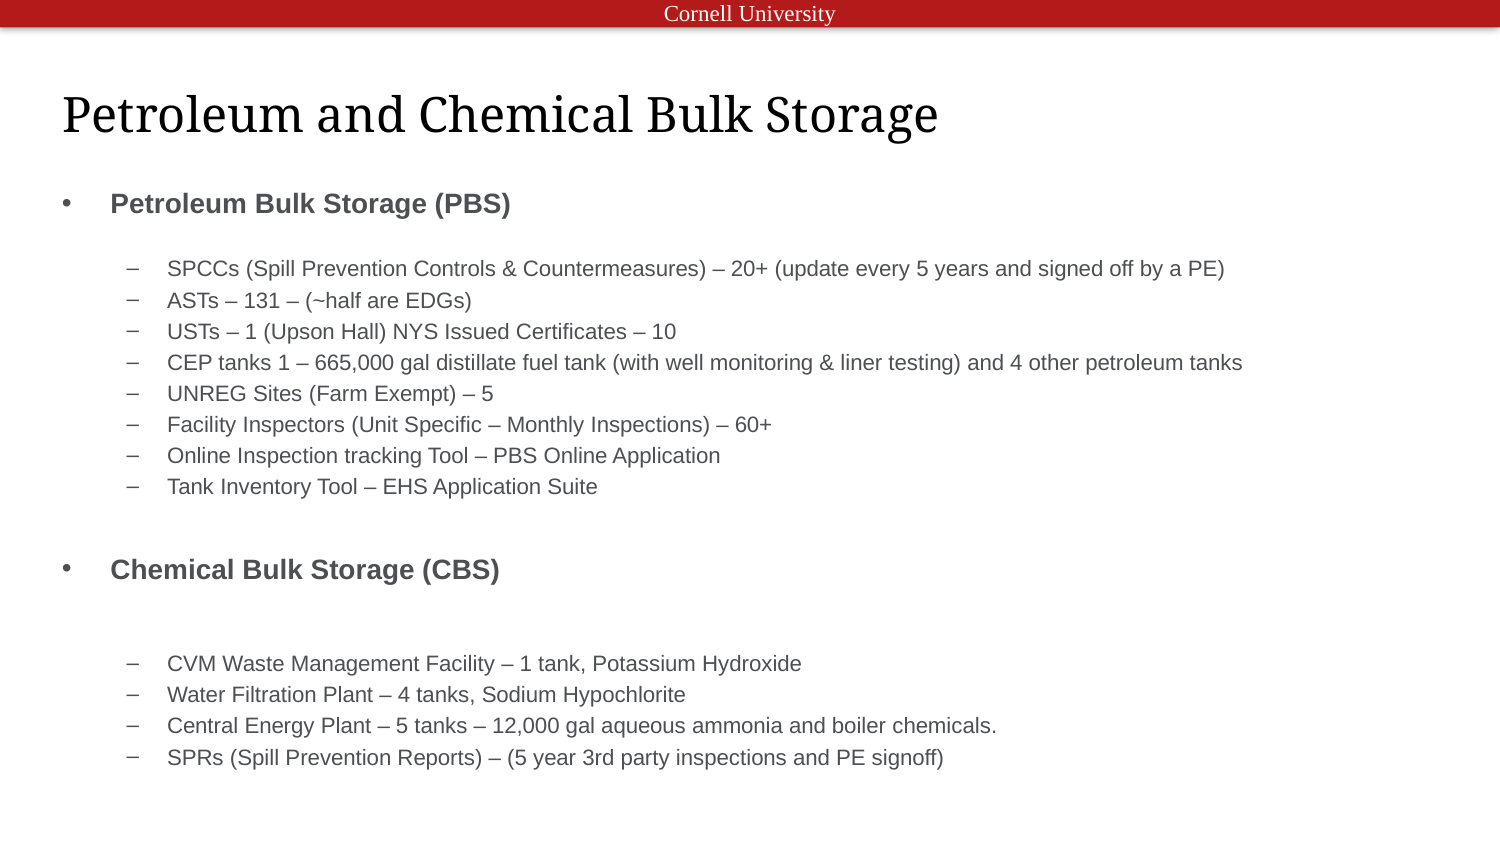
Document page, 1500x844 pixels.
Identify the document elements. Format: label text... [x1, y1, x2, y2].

list Petroleum Bulk Storage (PBS) SPCCs (Spill Prevention Controls & Countermeasures) – 20+ (update every 5 years and signed off by a PE) ASTs – 131 – (~half are EDGs) USTs – 1 (Upson Hall) NYS Issued Certificates – 10 CEP tanks 1 – 665,000 gal distillate fuel tank (with well monitoring & liner testing) and 4 other petroleum tanks UNREG Sites (Farm Exempt) – 5 Facility Inspectors (Unit Specific – Monthly Inspections) – 60+ Online Inspection tracking Tool – PBS Online Application Tank Inventory Tool – EHS Application Suite Chemical Bulk Storage (CBS) CVM Waste Management Facility – 1 tank, Potassium Hydroxide Water Filtration Plant – 4 tanks, Sodium Hypochlorite Central Energy Plant – 5 tanks – 12,000 gal aqueous ammonia and boiler chemicals. SPRs (Spill Prevention Reports) – (5 year 3rd party inspections and PE signoff) [46, 178, 1471, 780]
title Petroleum and Chemical Bulk Storage [47, 75, 1123, 150]
